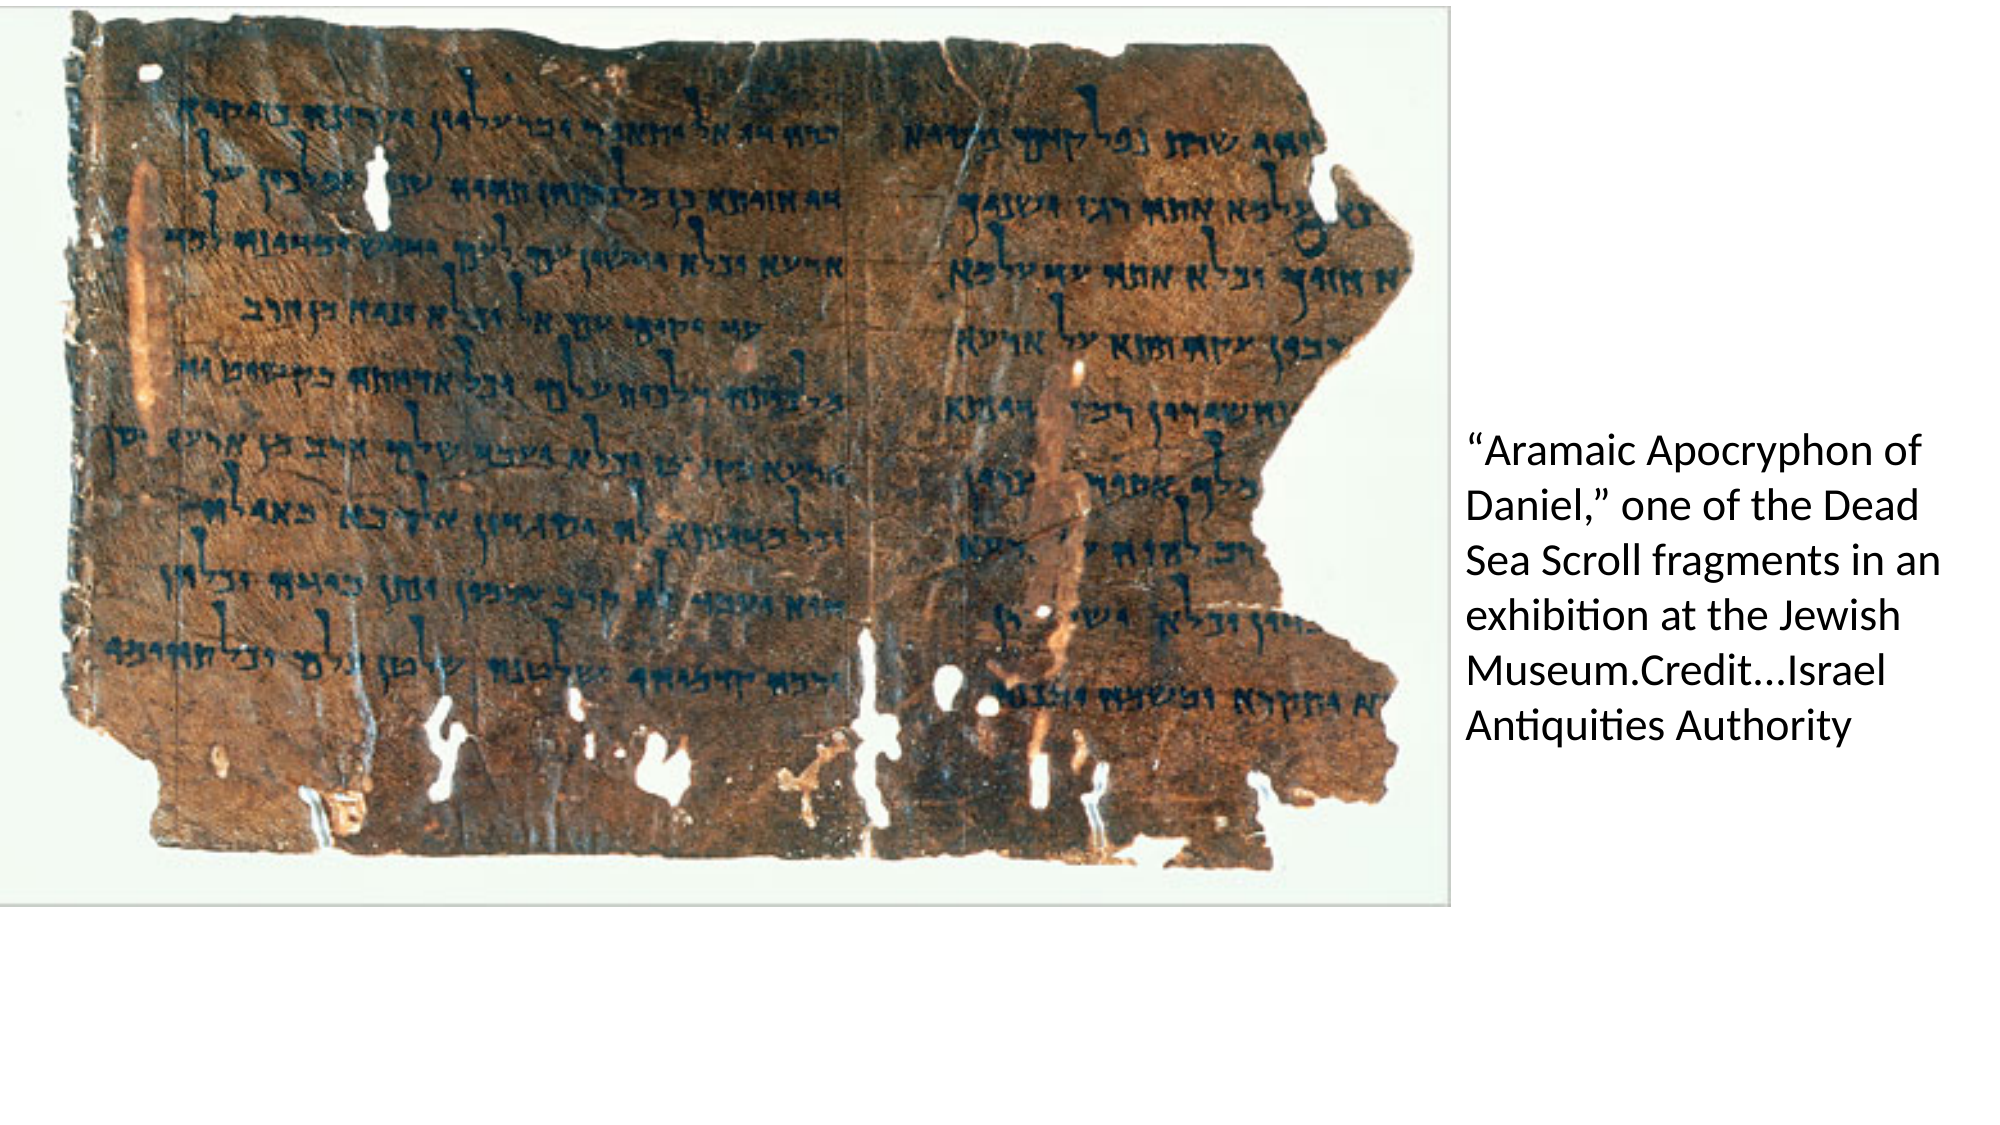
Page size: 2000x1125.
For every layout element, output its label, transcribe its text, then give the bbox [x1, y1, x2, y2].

picture [0, 5, 1451, 907]
text_box “Aramaic Apocryphon of Daniel,” one of the Dead Sea Scroll fragments in an exhibition at the Jewish Museum.Credit...Israel Antiquities Authority [1456, 412, 1975, 758]
